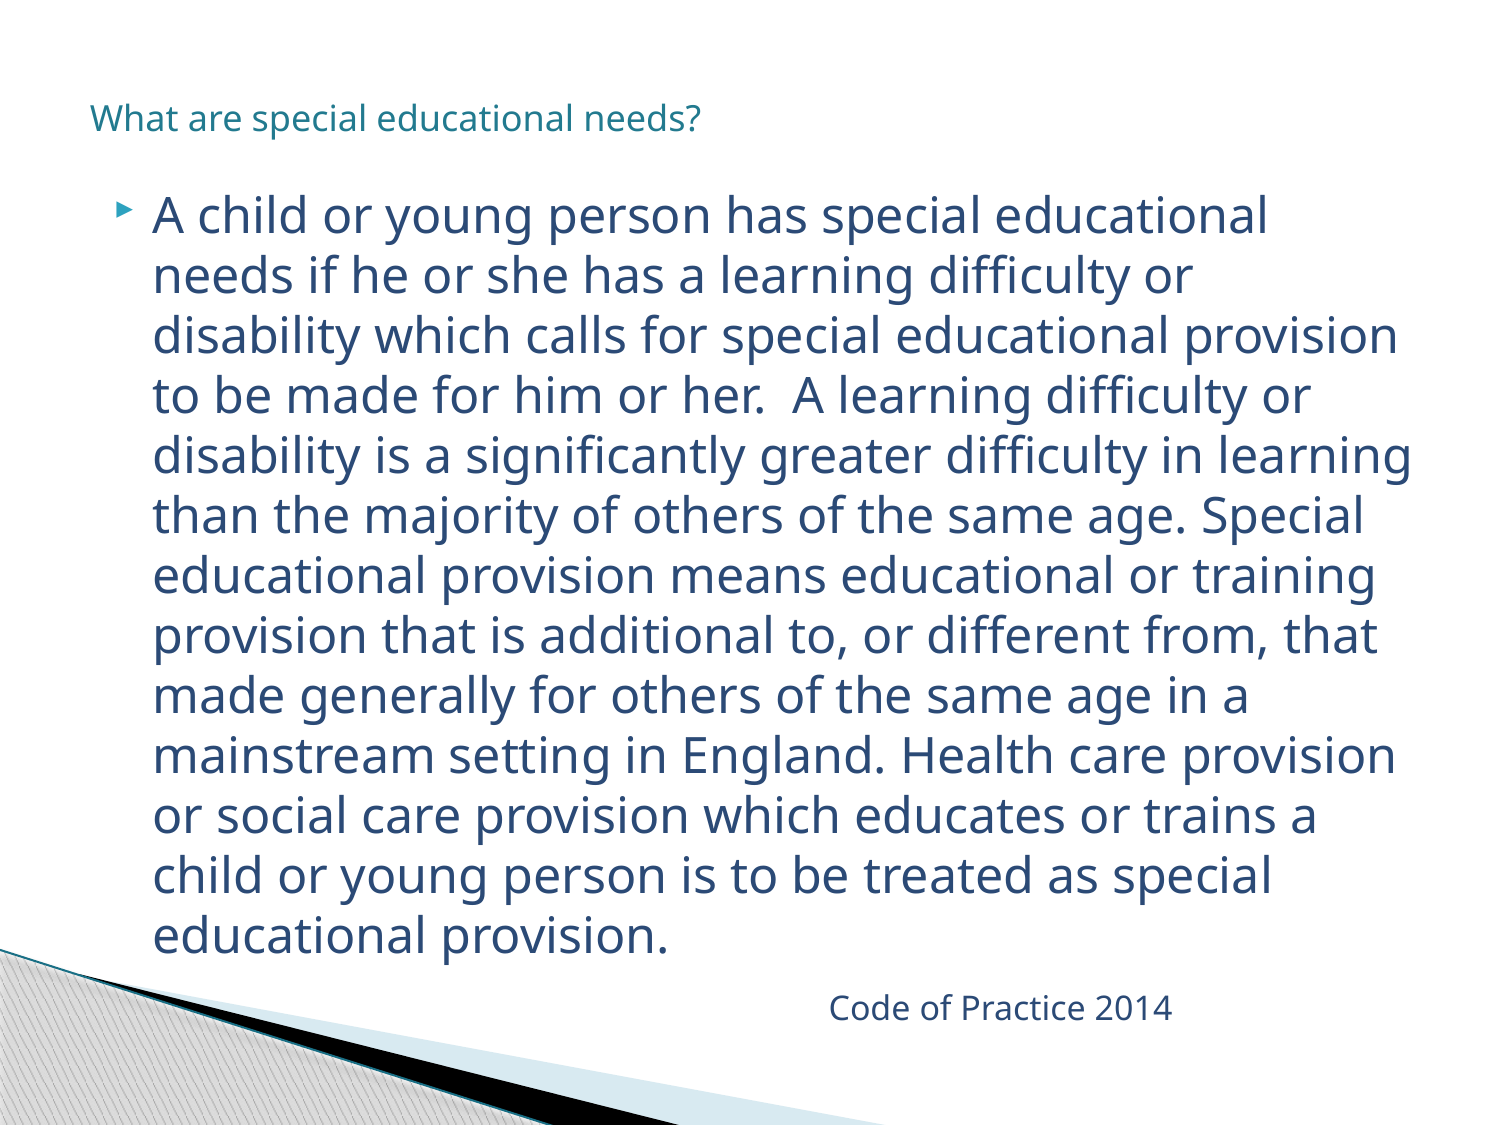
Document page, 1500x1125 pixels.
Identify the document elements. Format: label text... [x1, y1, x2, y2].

title What are special educational needs? [75, 45, 1425, 200]
list A child or young person has special educational needs if he or she has a learning difficulty or disability which calls for special educational provision to be made for him or her. A learning difficulty or disability is a significantly greater difficulty in learning than the majority of others of the same age. Special educational provision means educational or training provision that is additional to, or different from, that made generally for others of the same age in a mainstream setting in England. Health care provision or social care provision which educates or trains a child or young person is to be treated as special educational provision. Code of Practice 2014 [82, 175, 1432, 1102]
